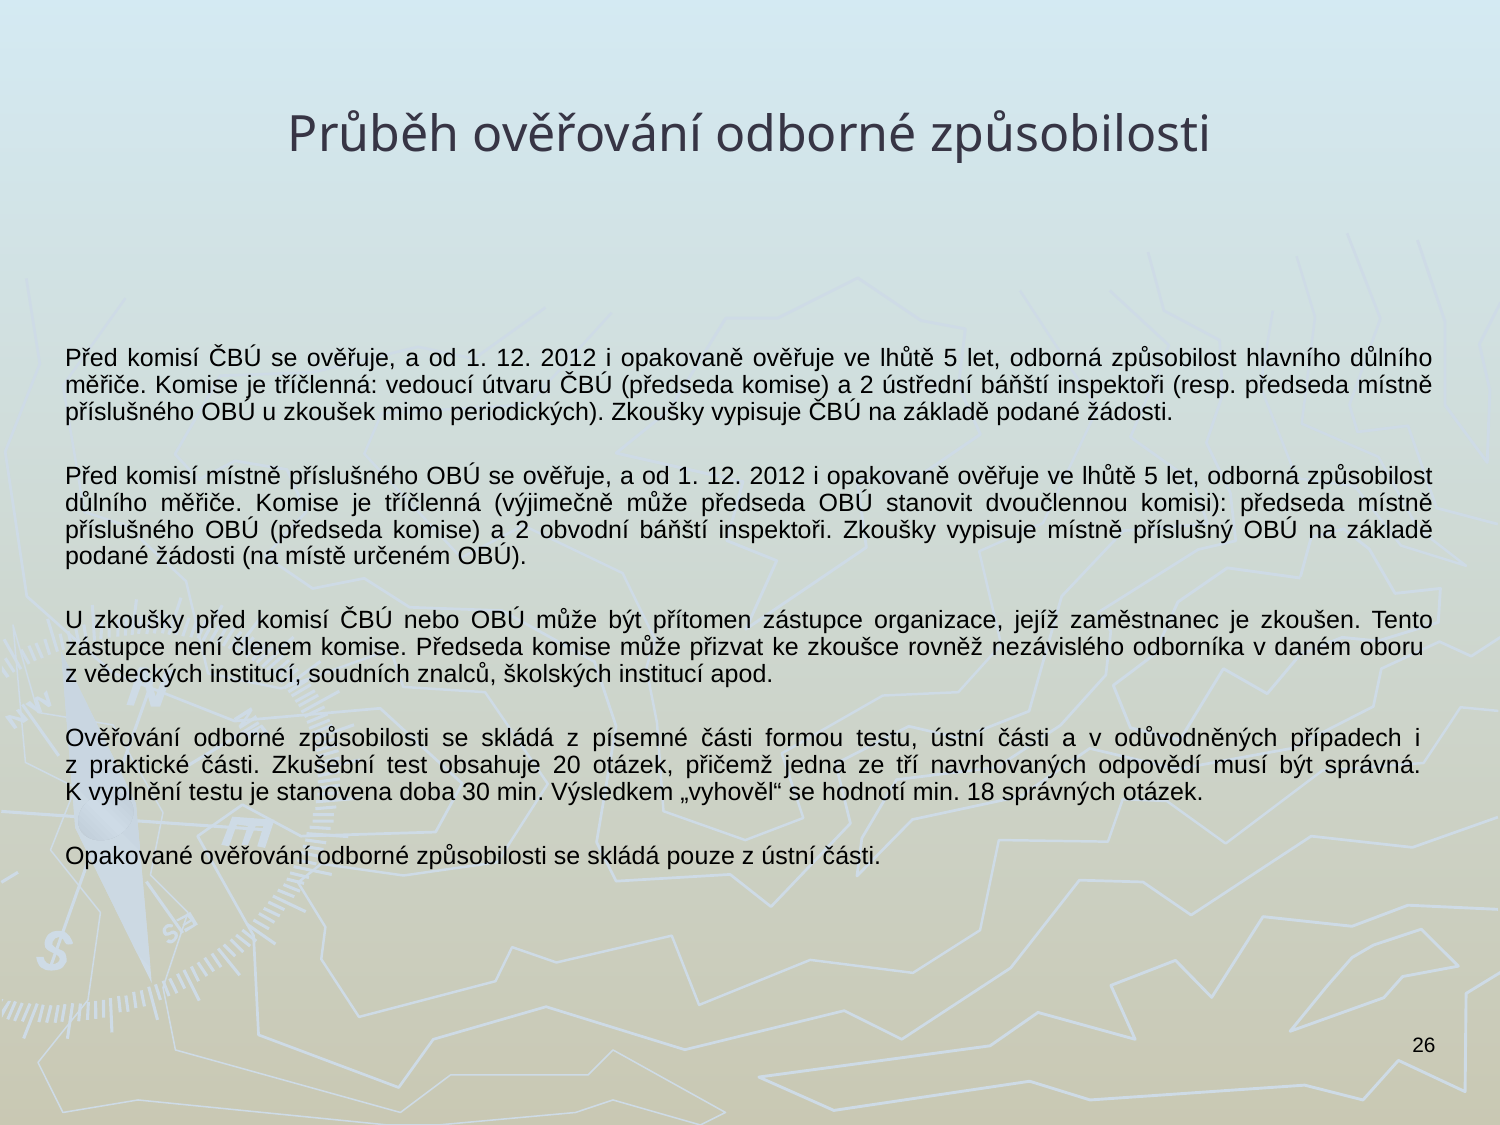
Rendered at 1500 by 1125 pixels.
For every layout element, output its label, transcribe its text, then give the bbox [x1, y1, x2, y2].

slide_number 26 [1074, 1024, 1451, 1103]
list Před komisí ČBÚ se ověřuje, a od 1. 12. 2012 i opakovaně ověřuje ve lhůtě 5 let, odborná způsobilost hlavního důlního měřiče. Komise je tříčlenná: vedoucí útvaru ČBÚ (předseda komise) a 2 ústřední báňští inspektoři (resp. předseda místně příslušného OBÚ u zkoušek mimo periodických). Zkoušky vypisuje ČBÚ na základě podané žádosti. Před komisí místně příslušného OBÚ se ověřuje, a od 1. 12. 2012 i opakovaně ověřuje ve lhůtě 5 let, odborná způsobilost důlního měřiče. Komise je tříčlenná (výjimečně může předseda OBÚ stanovit dvoučlennou komisi): předseda místně příslušného OBÚ (předseda komise) a 2 obvodní báňští inspektoři. Zkoušky vypisuje místně příslušný OBÚ na základě podané žádosti (na místě určeném OBÚ). U zkoušky před komisí ČBÚ nebo OBÚ může být přítomen zástupce organizace, jejíž zaměstnanec je zkoušen. Tento zástupce není členem komise. Předseda komise může přizvat ke zkoušce rovněž nezávislého odborníka v daném oboru z vědeckých institucí, soudních znalců, školských institucí apod. Ověřování odborné způsobilosti se skládá z písemné části formou testu, ústní části a v odůvodněných případech i z praktické části. Zkušební test obsahuje 20 otázek, přičemž jedna ze tří navrhovaných odpovědí musí být správná. K vyplnění testu je stanovena doba 30 min. Výsledkem „vyhověl“ se hodnotí min. 18 správných otázek. Opakované ověřování odborné způsobilosti se skládá pouze z ústní části. [49, 337, 1452, 951]
title Průběh ověřování odborné způsobilosti [49, 37, 1451, 226]
